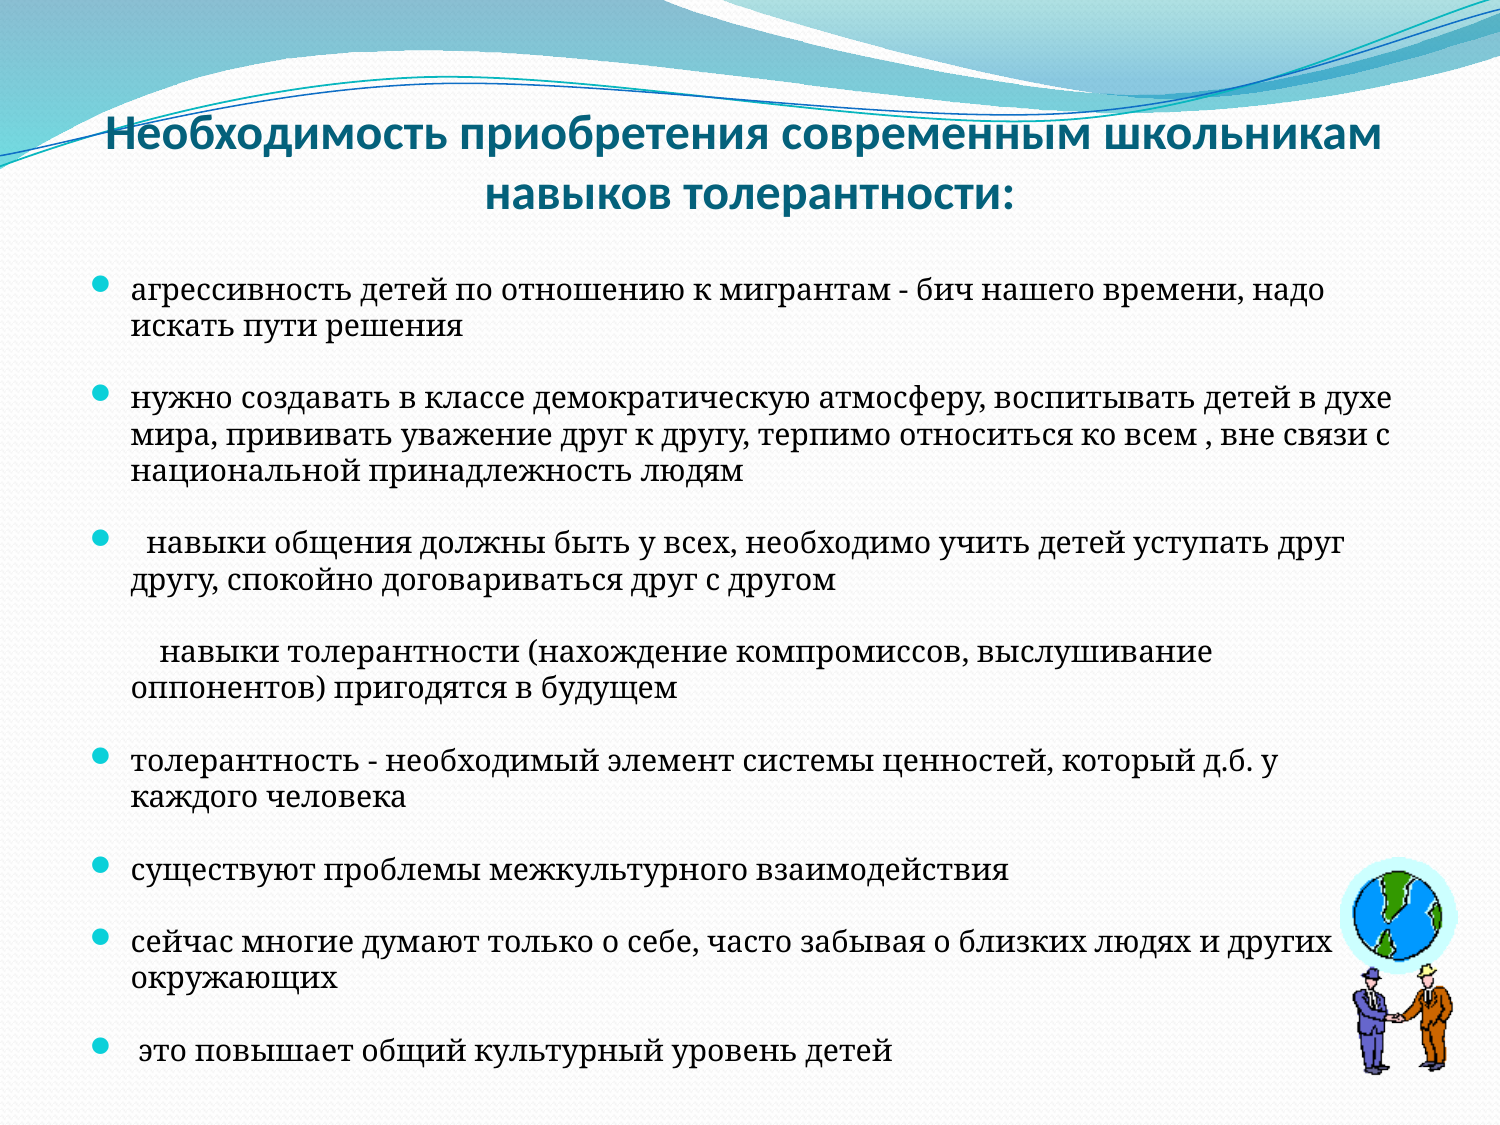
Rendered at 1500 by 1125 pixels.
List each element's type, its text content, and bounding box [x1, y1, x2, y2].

list агрессивность детей по отношению к мигрантам - бич нашего времени, надо искать пути решения нужно создавать в классе демократическую атмосферу, воспитывать детей в духе мира, прививать уважение друг к другу, терпимо относиться ко всем , вне связи с национальной принадлежность людям навыки общения должны быть у всех, необходимо учить детей уступать друг другу, спокойно договариваться друг с другом навыки толерантности (нахождение компромиссов, выслушивание оппонентов) пригодятся в будущем толерантность - необходимый элемент системы ценностей, который д.б. у каждого человека существуют проблемы межкультурного взаимодействия сейчас многие думают только о себе, часто забывая о близких людях и других окружающих это повышает общий культурный уровень детей [75, 262, 1425, 1083]
title Необходимость приобретения современным школьникам навыков толерантности: [75, 66, 1425, 220]
picture [1340, 857, 1458, 1077]
